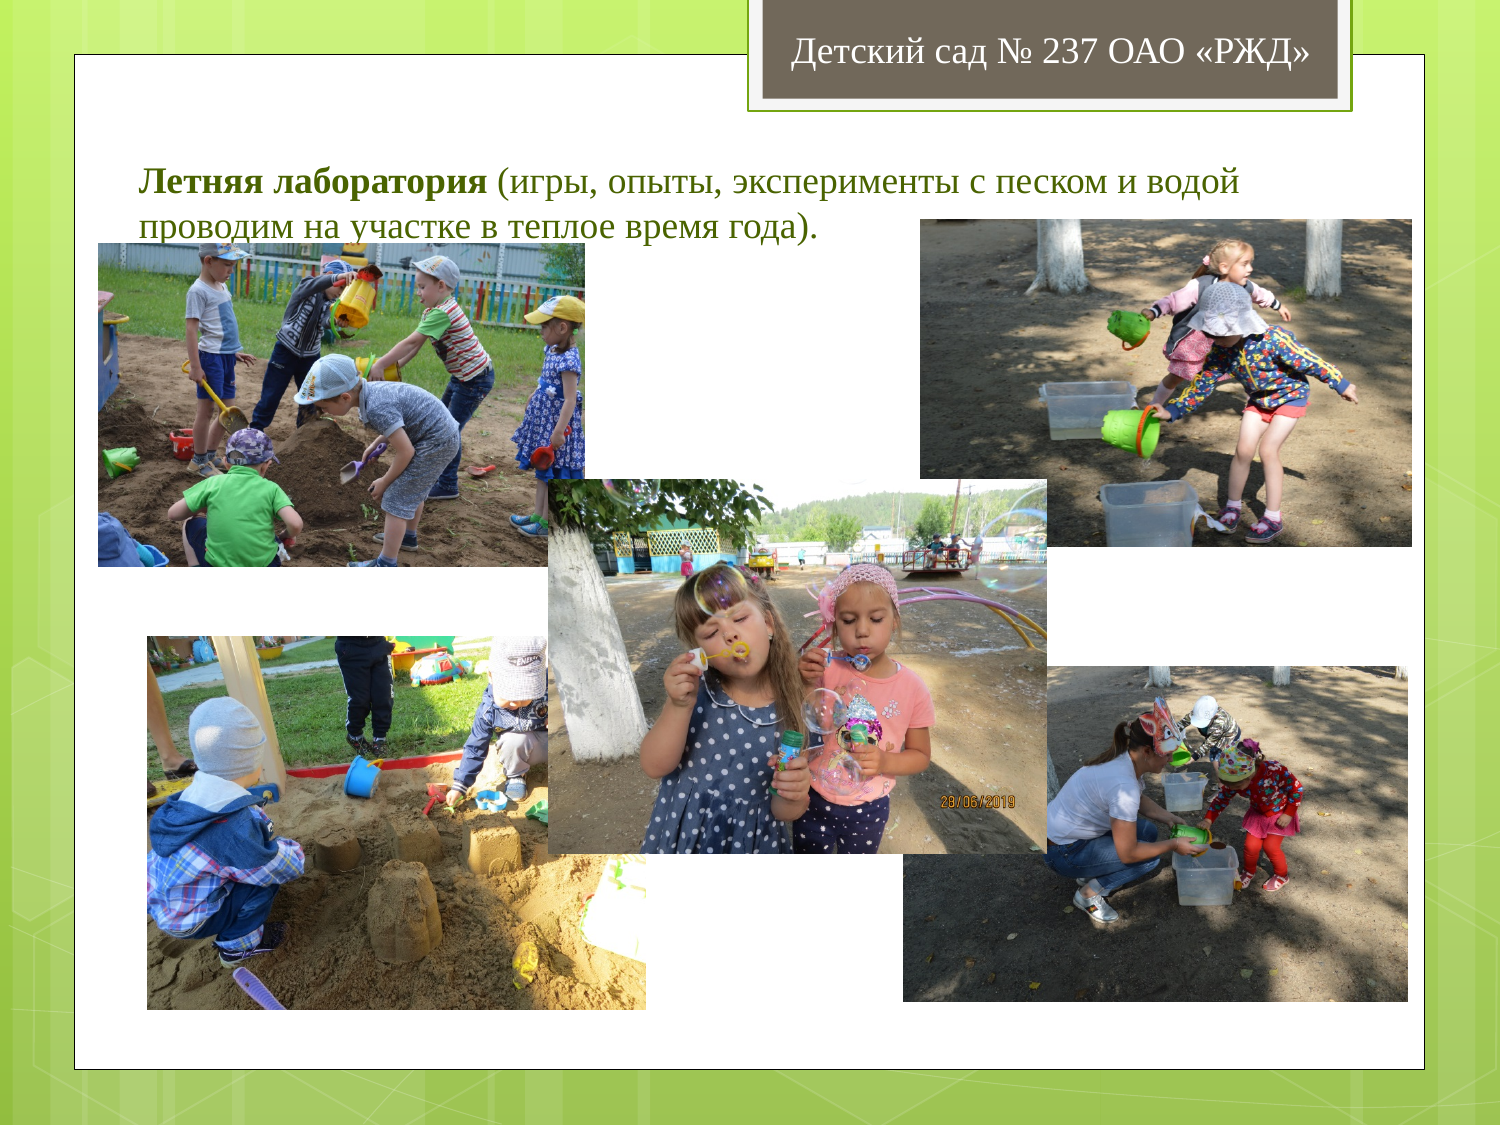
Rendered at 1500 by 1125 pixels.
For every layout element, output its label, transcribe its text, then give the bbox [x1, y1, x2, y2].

text_box Летняя лаборатория (игры, опыты, эксперименты с песком и водой проводим на участке в теплое время года). [123, 148, 1412, 254]
picture [98, 219, 1412, 1011]
text_box Детский сад № 237 ОАО «РЖД» [773, 19, 1329, 79]
